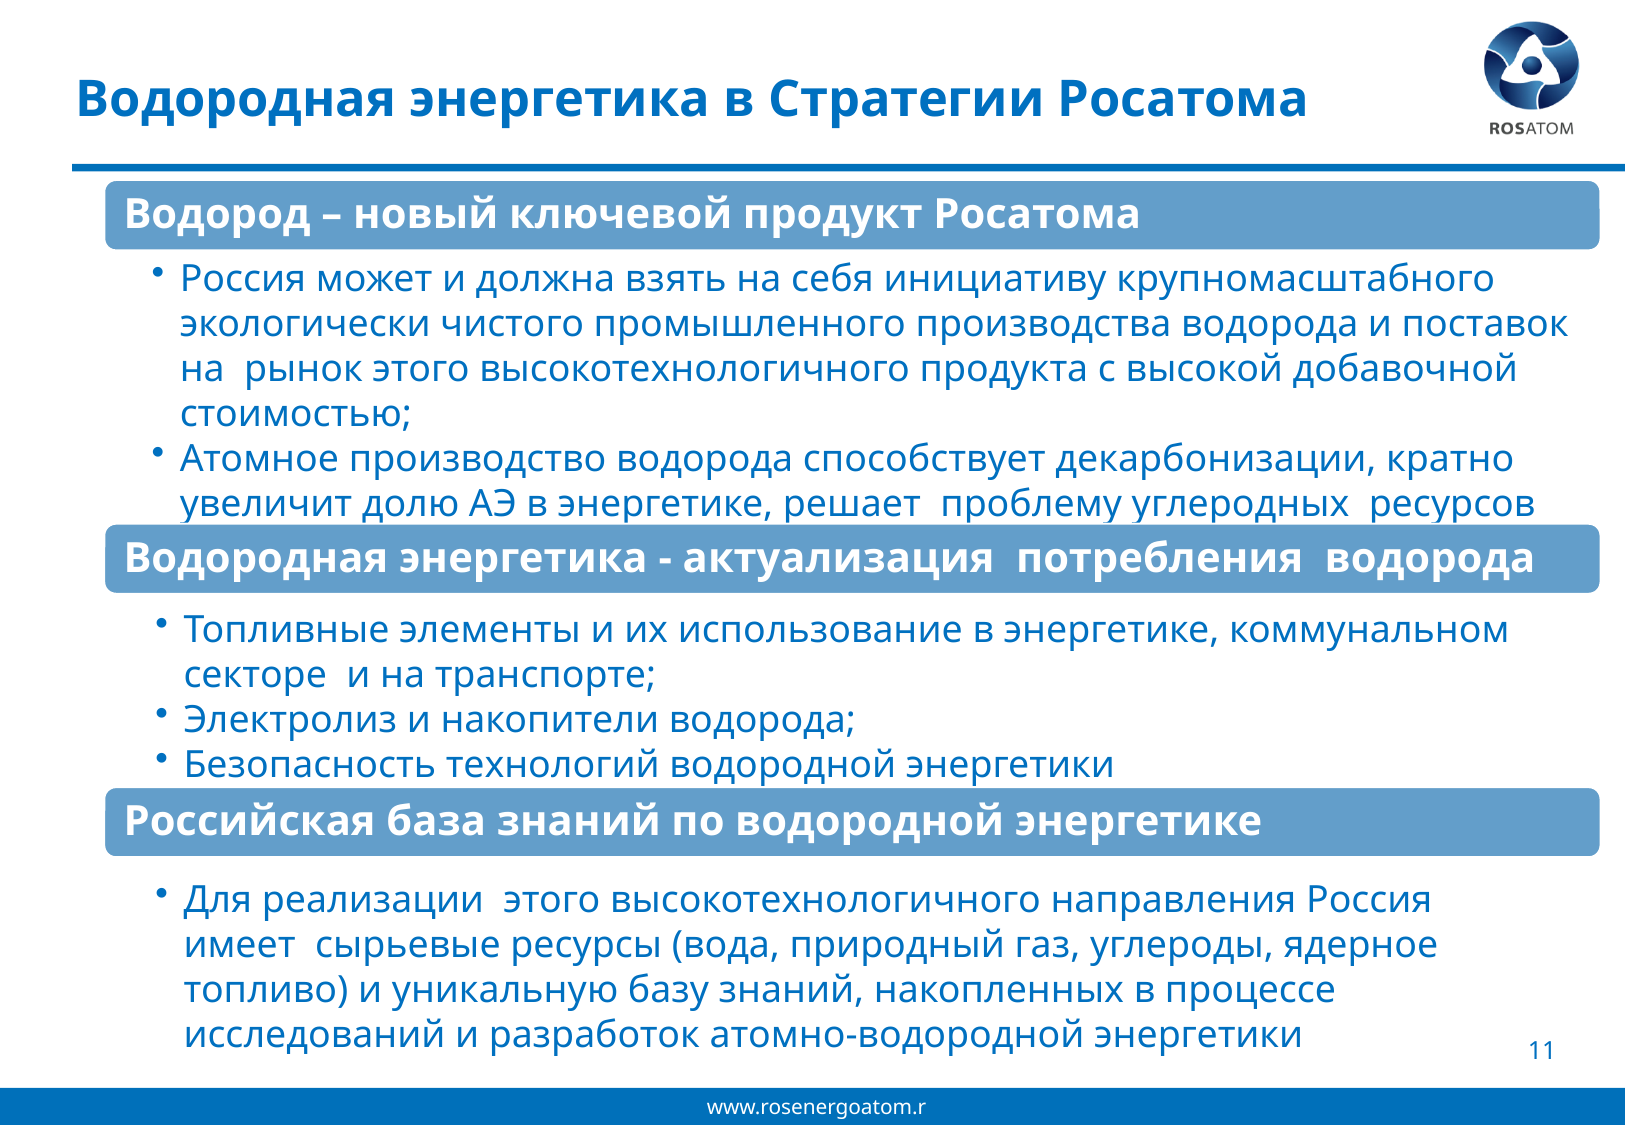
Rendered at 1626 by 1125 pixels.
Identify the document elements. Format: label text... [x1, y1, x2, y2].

title Водородная энергетика в Стратегии Росатома [75, 17, 1352, 192]
picture [1458, 4, 1602, 160]
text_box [104, 179, 1601, 1061]
